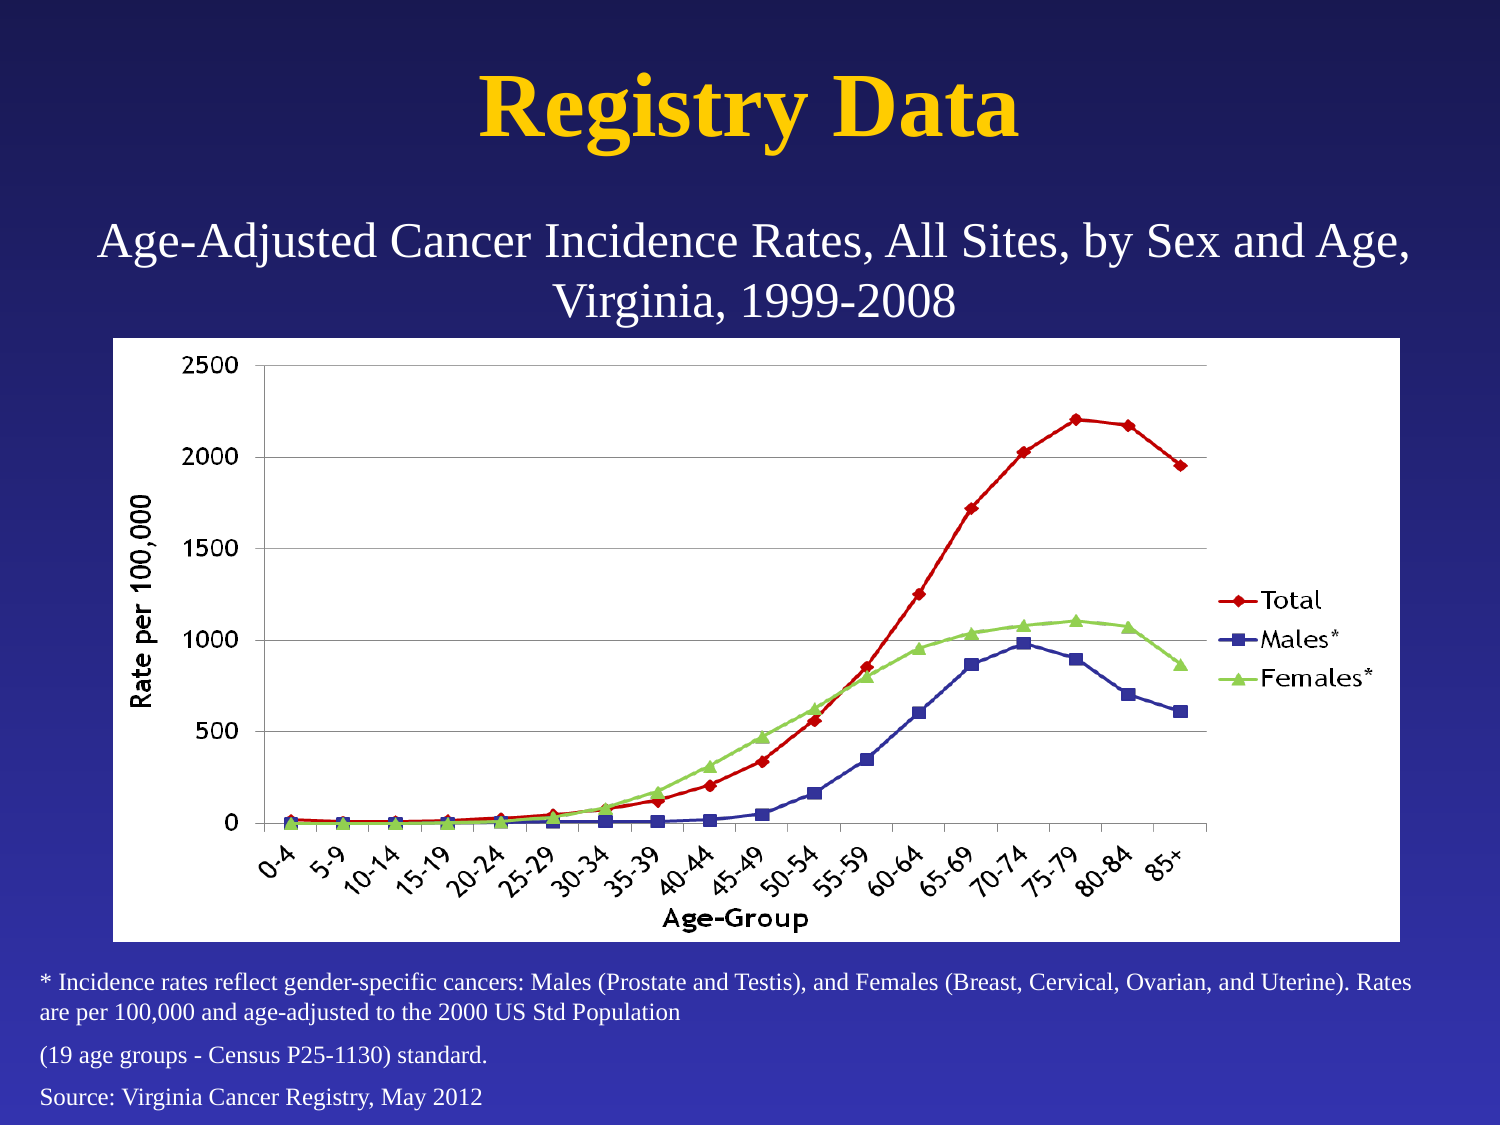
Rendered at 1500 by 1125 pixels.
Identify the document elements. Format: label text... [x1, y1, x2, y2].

text_box Age-Adjusted Cancer Incidence Rates, All Sites, by Sex and Age, Virginia, 1999-2008 [75, 199, 1434, 335]
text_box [112, 337, 1401, 942]
title Registry Data [112, 6, 1388, 194]
text_box * Incidence rates reflect gender-specific cancers: Males (Prostate and Testis), and Females (Breast, Cervical, Ovarian, and Uterine). Rates are per 100,000 and age-adjusted to the 2000 US Std Population (19 age groups - Census P25-1130) standard. Source: Virginia Cancer Registry, May 2012 [24, 958, 1434, 1118]
